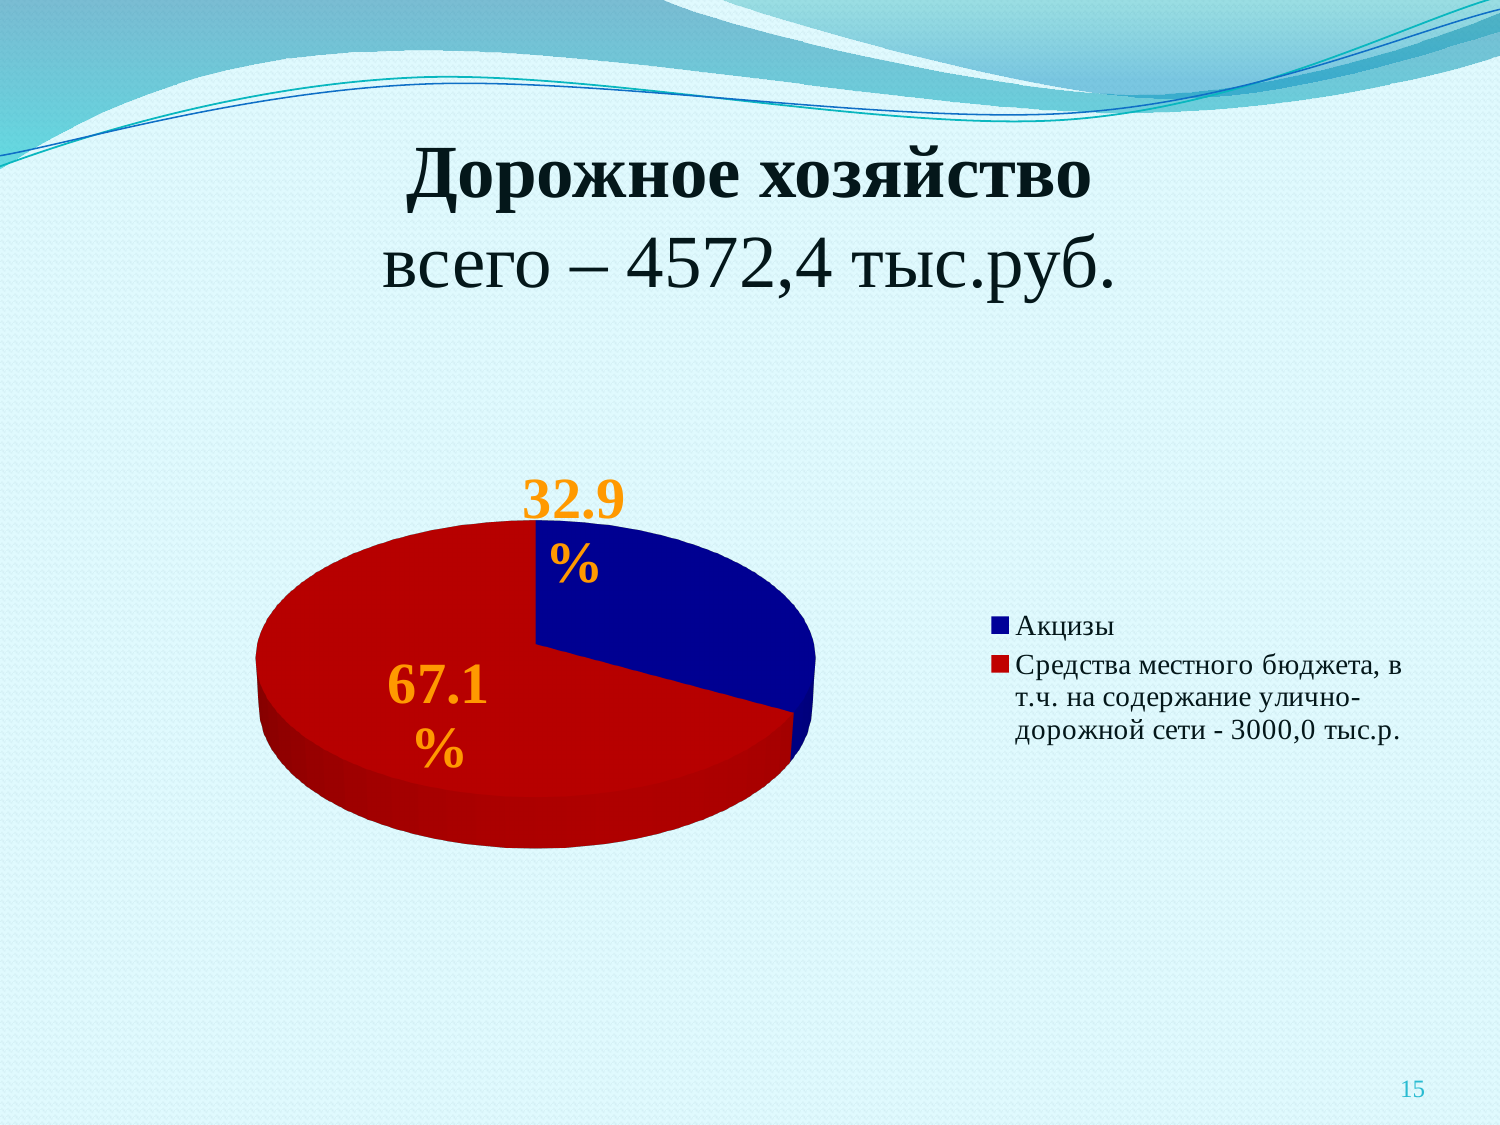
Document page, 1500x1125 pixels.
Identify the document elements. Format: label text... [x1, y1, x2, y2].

title Дорожное хозяйство всего – 4572,4 тыс.руб. [75, 115, 1425, 303]
slide_number 15 [1299, 1050, 1425, 1103]
chart [74, 317, 1426, 1038]
